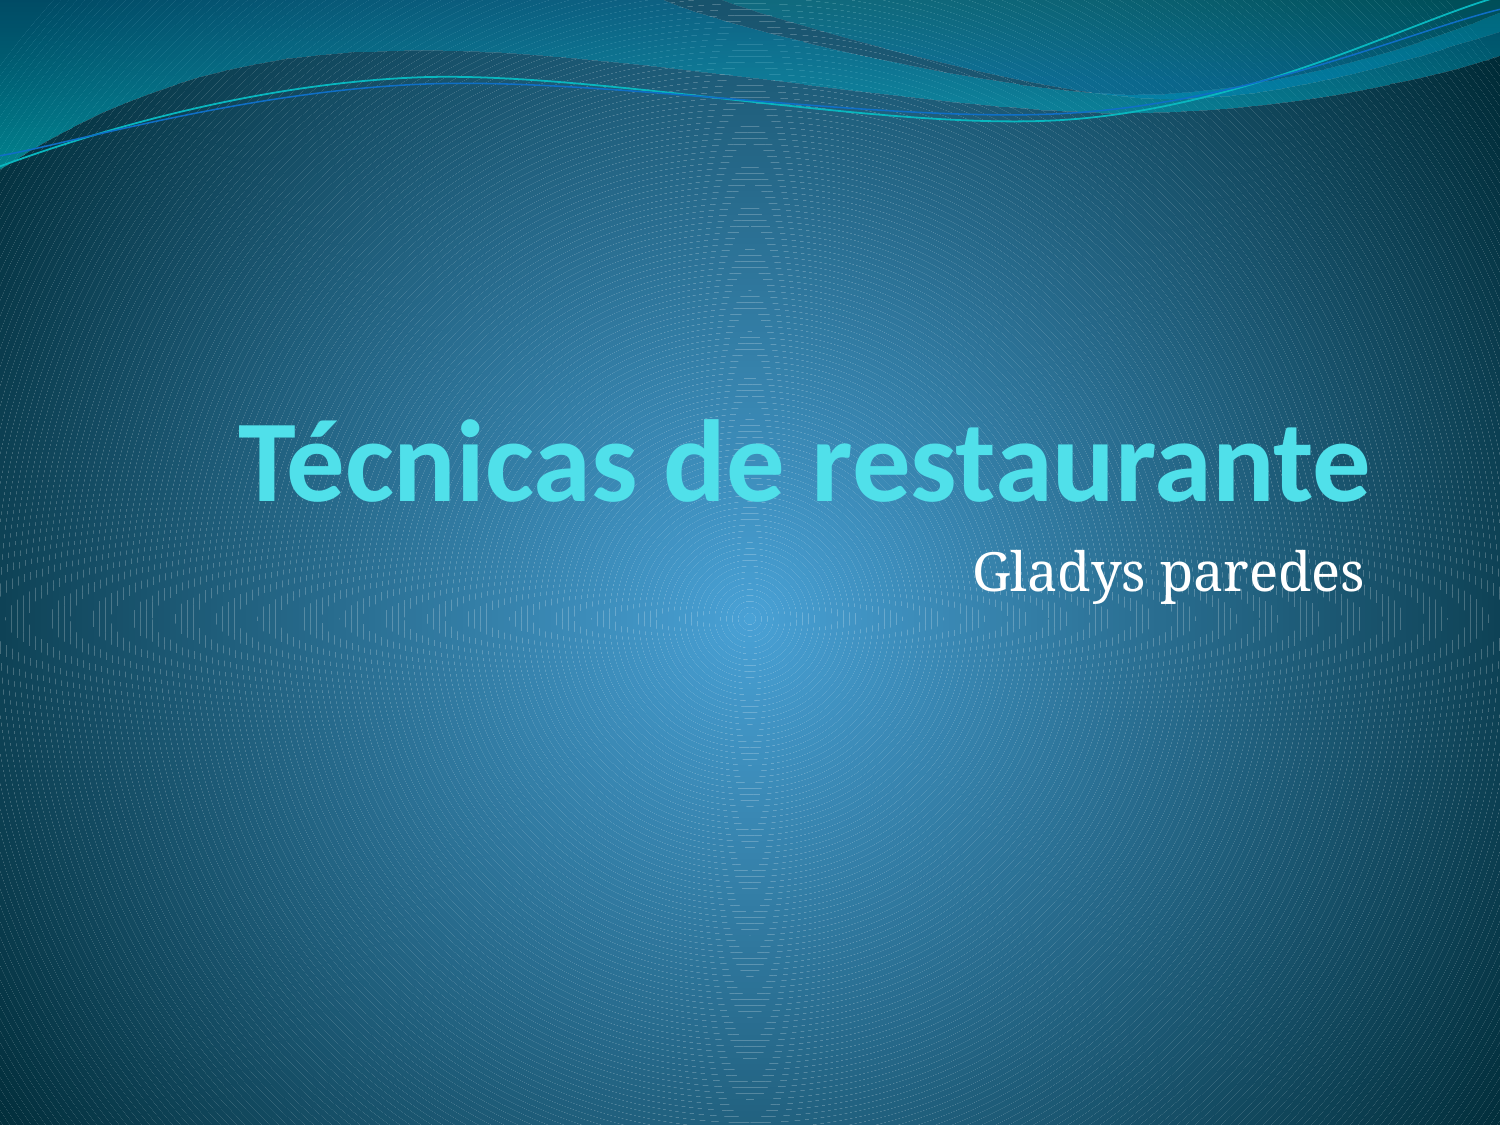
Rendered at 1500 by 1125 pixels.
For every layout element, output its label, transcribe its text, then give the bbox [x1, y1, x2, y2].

title Técnicas de restaurante [87, 224, 1376, 525]
subtitle Gladys paredes [87, 529, 1376, 818]
